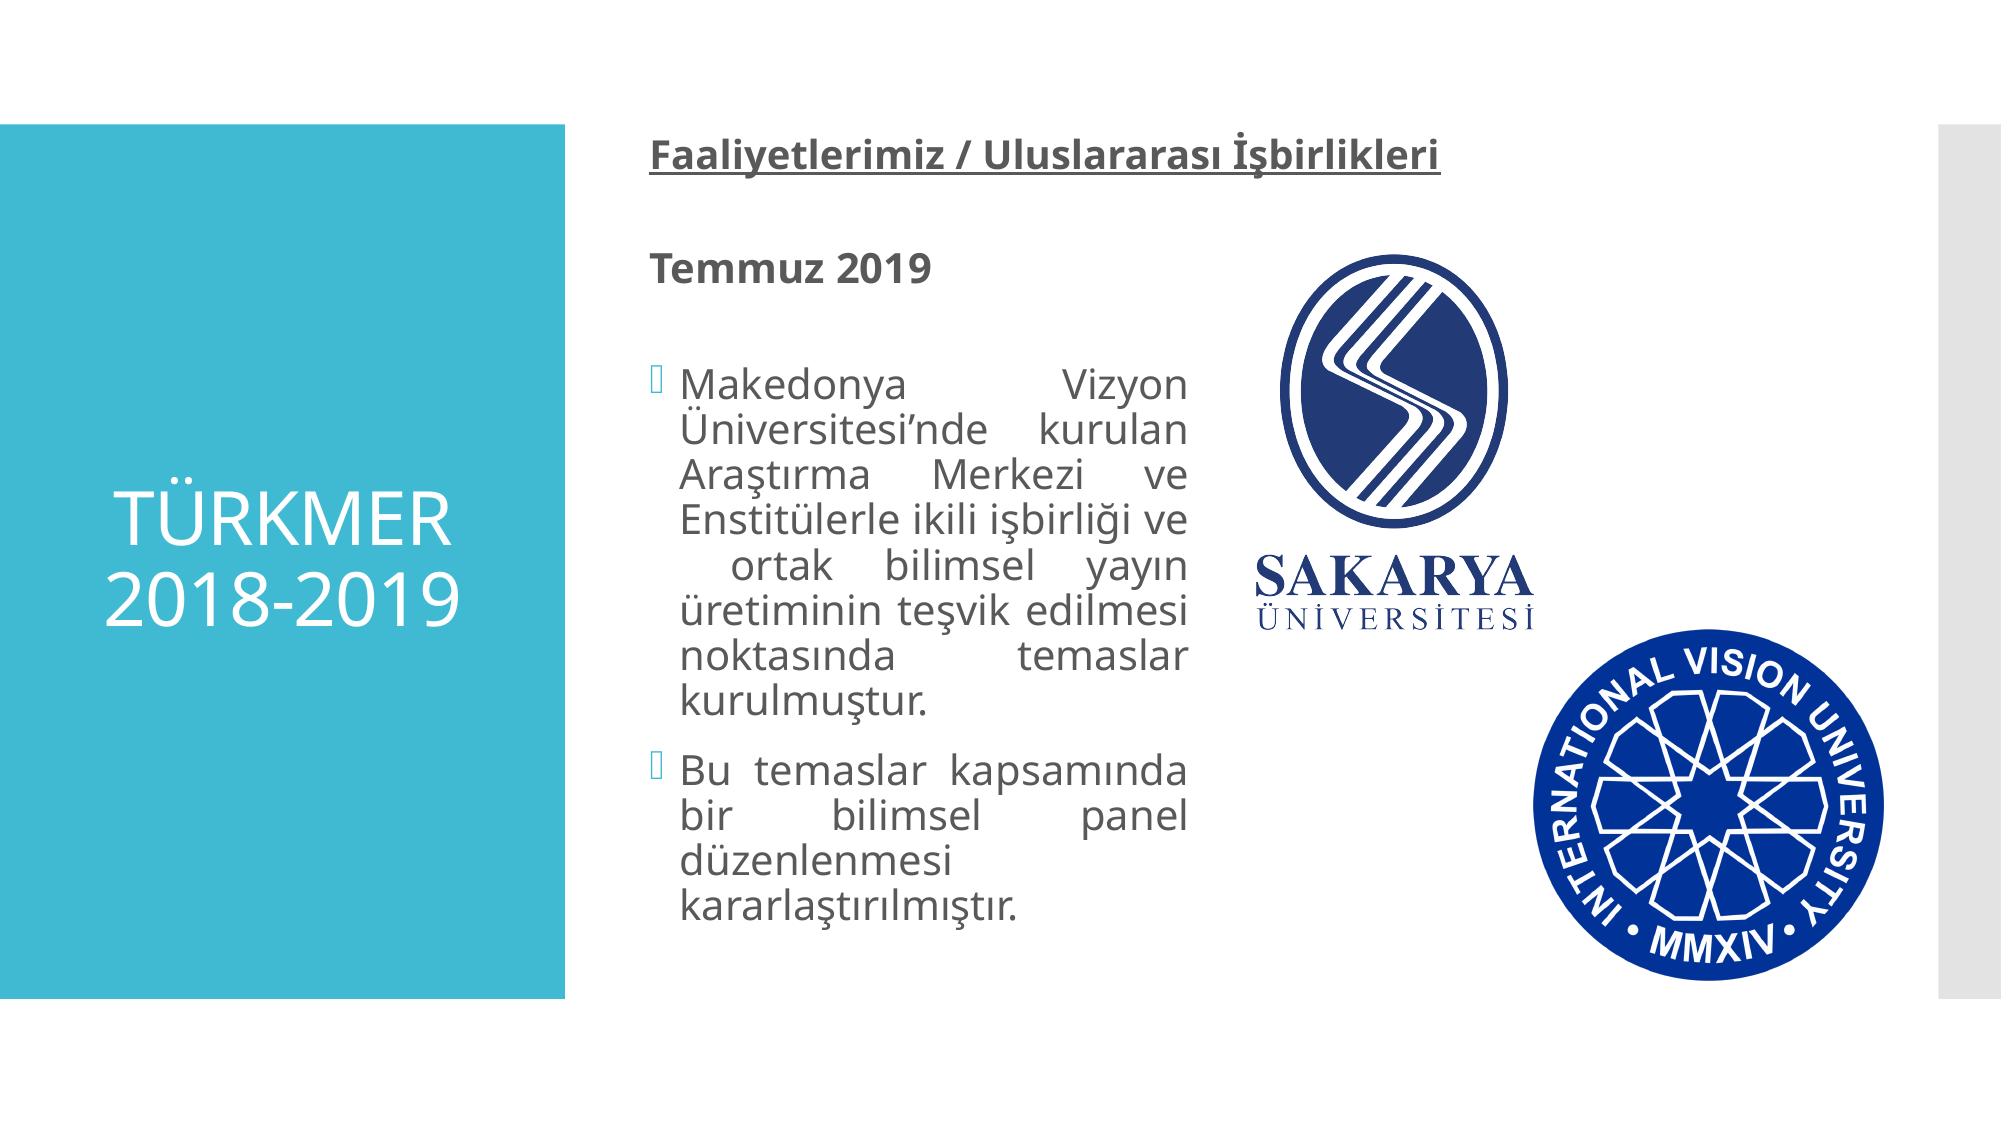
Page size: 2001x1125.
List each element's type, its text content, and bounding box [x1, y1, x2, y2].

picture [1255, 253, 1885, 981]
title TÜRKMER 2018-2019 [41, 184, 525, 940]
text_box Faaliyetlerimiz / Uluslararası İşbirlikleri [634, 126, 1835, 186]
list Makedonya Vizyon Üniversitesi’nde kurulan Araştırma Merkezi ve Enstitülerle ikili işbirliği ve ortak bilimsel yayın üretiminin teşvik edilmesi noktasında temaslar kurulmuştur. Bu temaslar kapsamında bir bilimsel panel düzenlenmesi kararlaştırılmıştır. [634, 316, 1205, 977]
list Temmuz 2019 [634, 186, 1205, 301]
